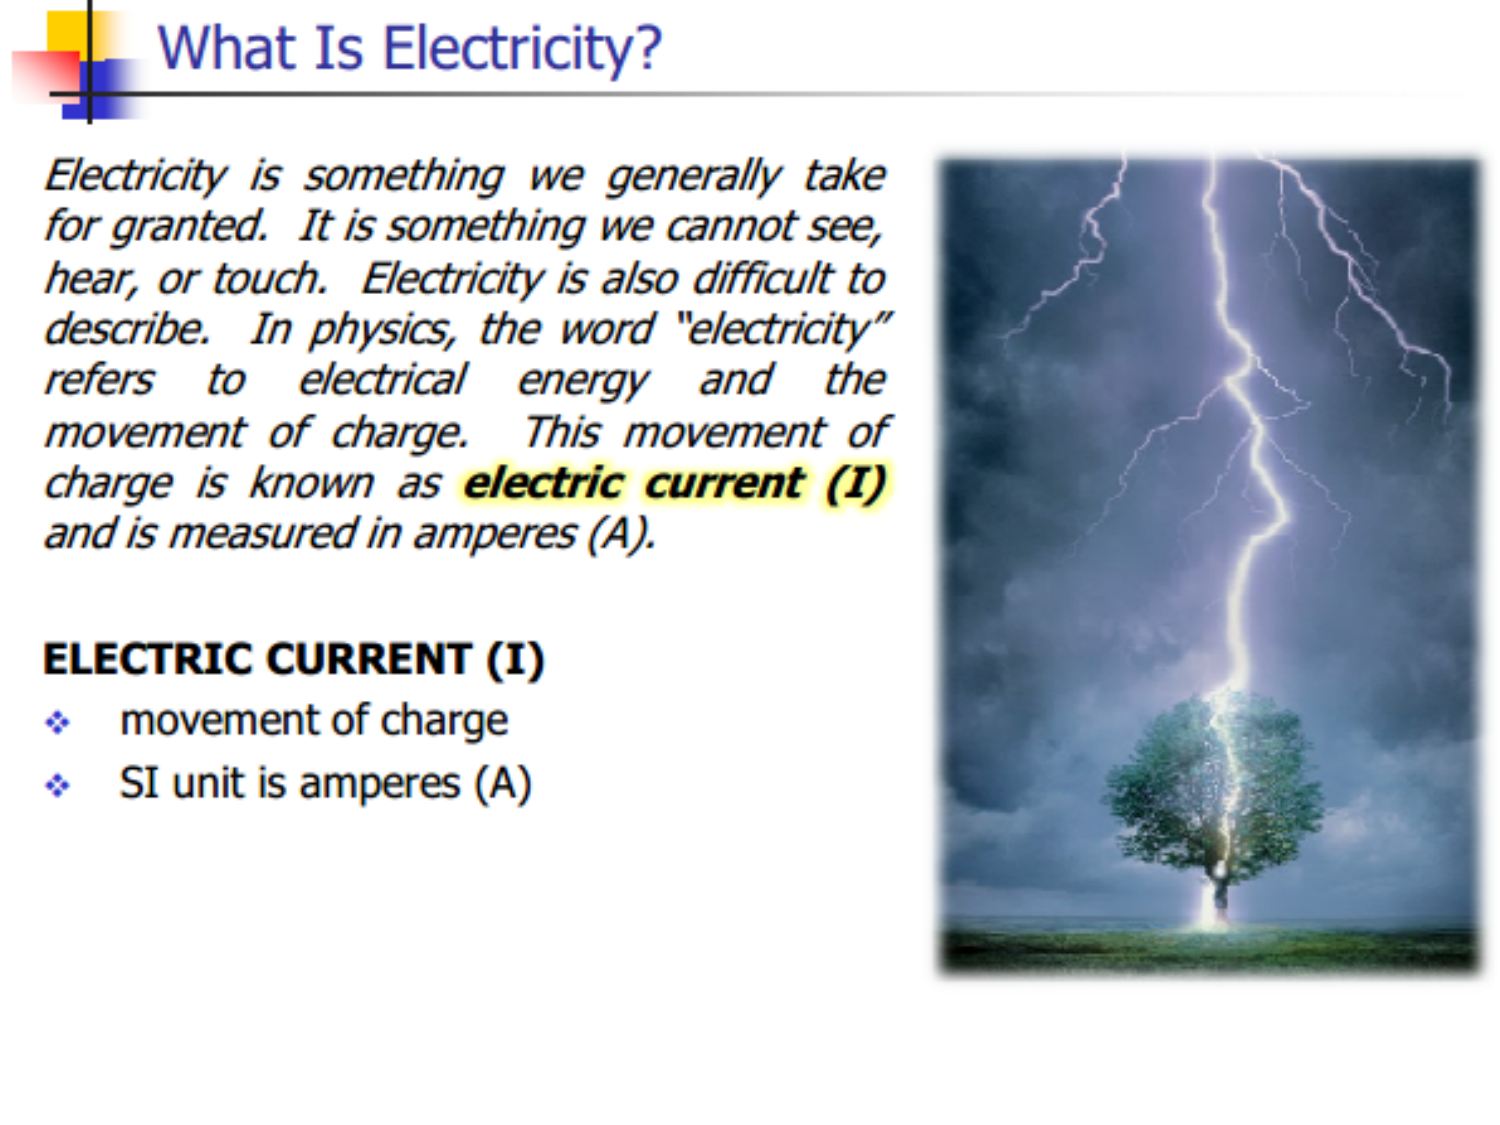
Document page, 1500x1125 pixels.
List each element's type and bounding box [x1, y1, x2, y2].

picture [0, 0, 1500, 1000]
